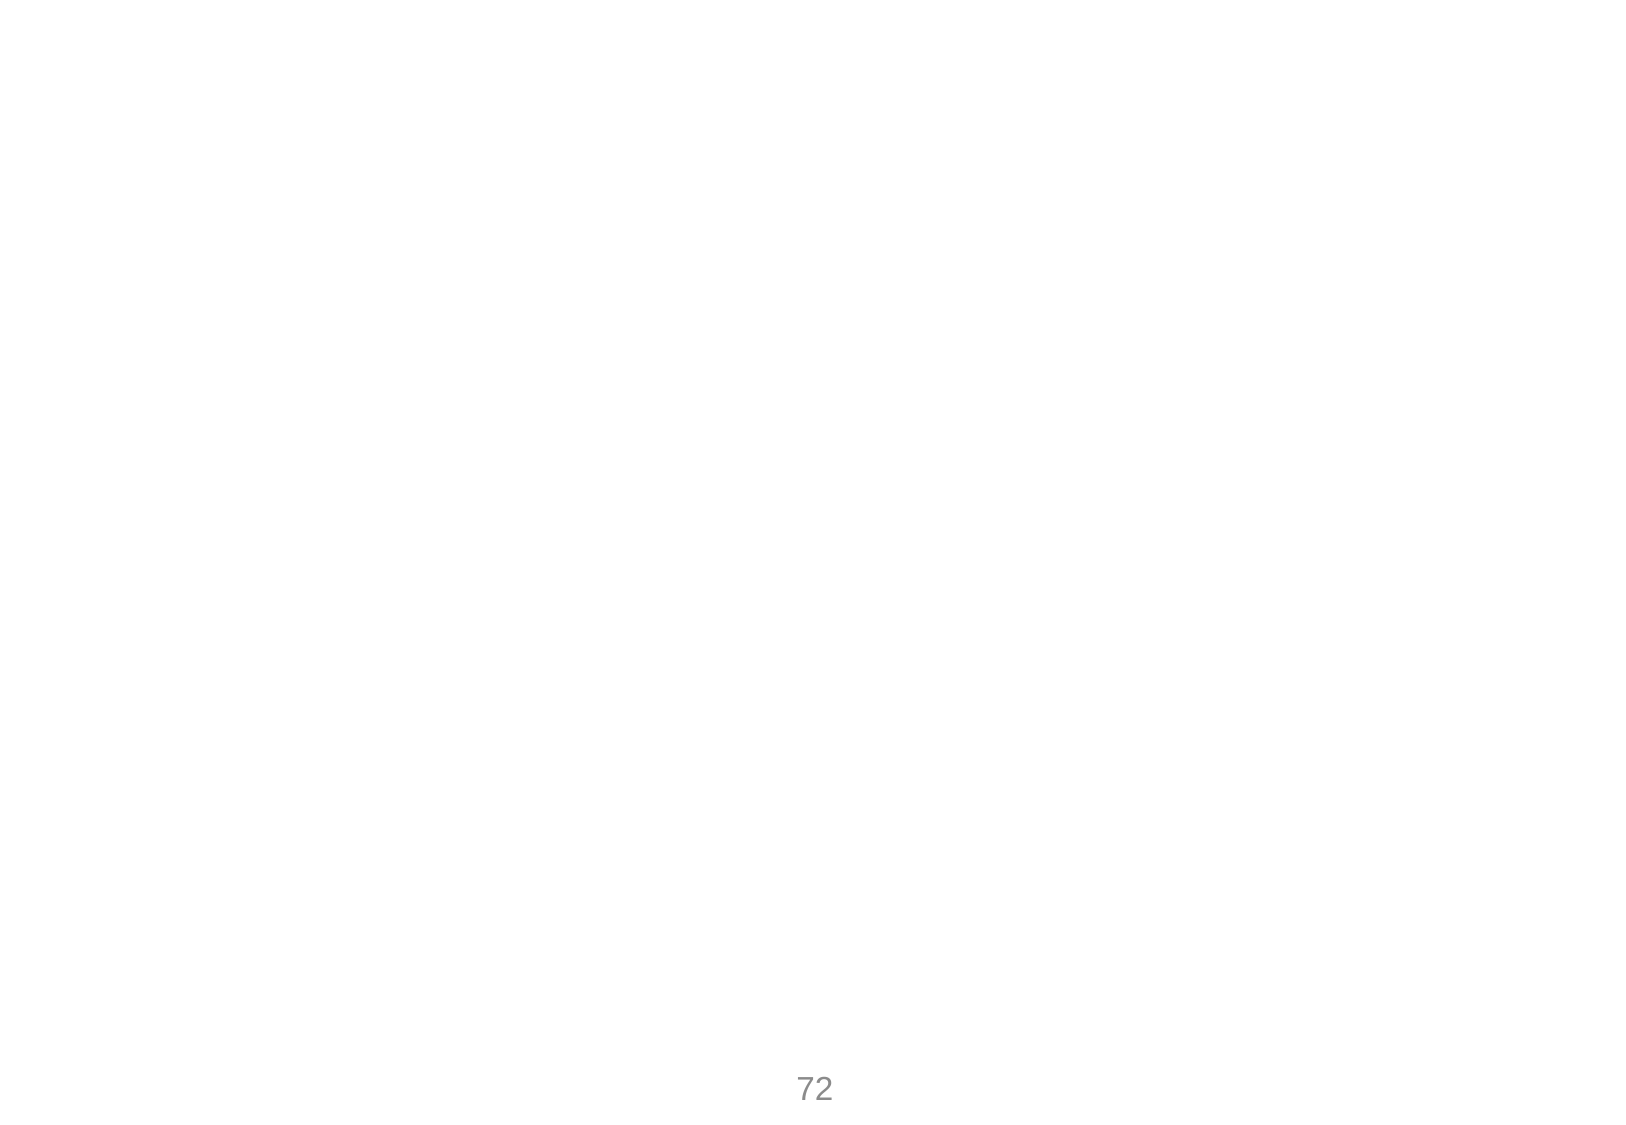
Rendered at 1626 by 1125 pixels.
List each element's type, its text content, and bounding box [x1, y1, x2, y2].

slide_number 72 [631, 1057, 998, 1117]
